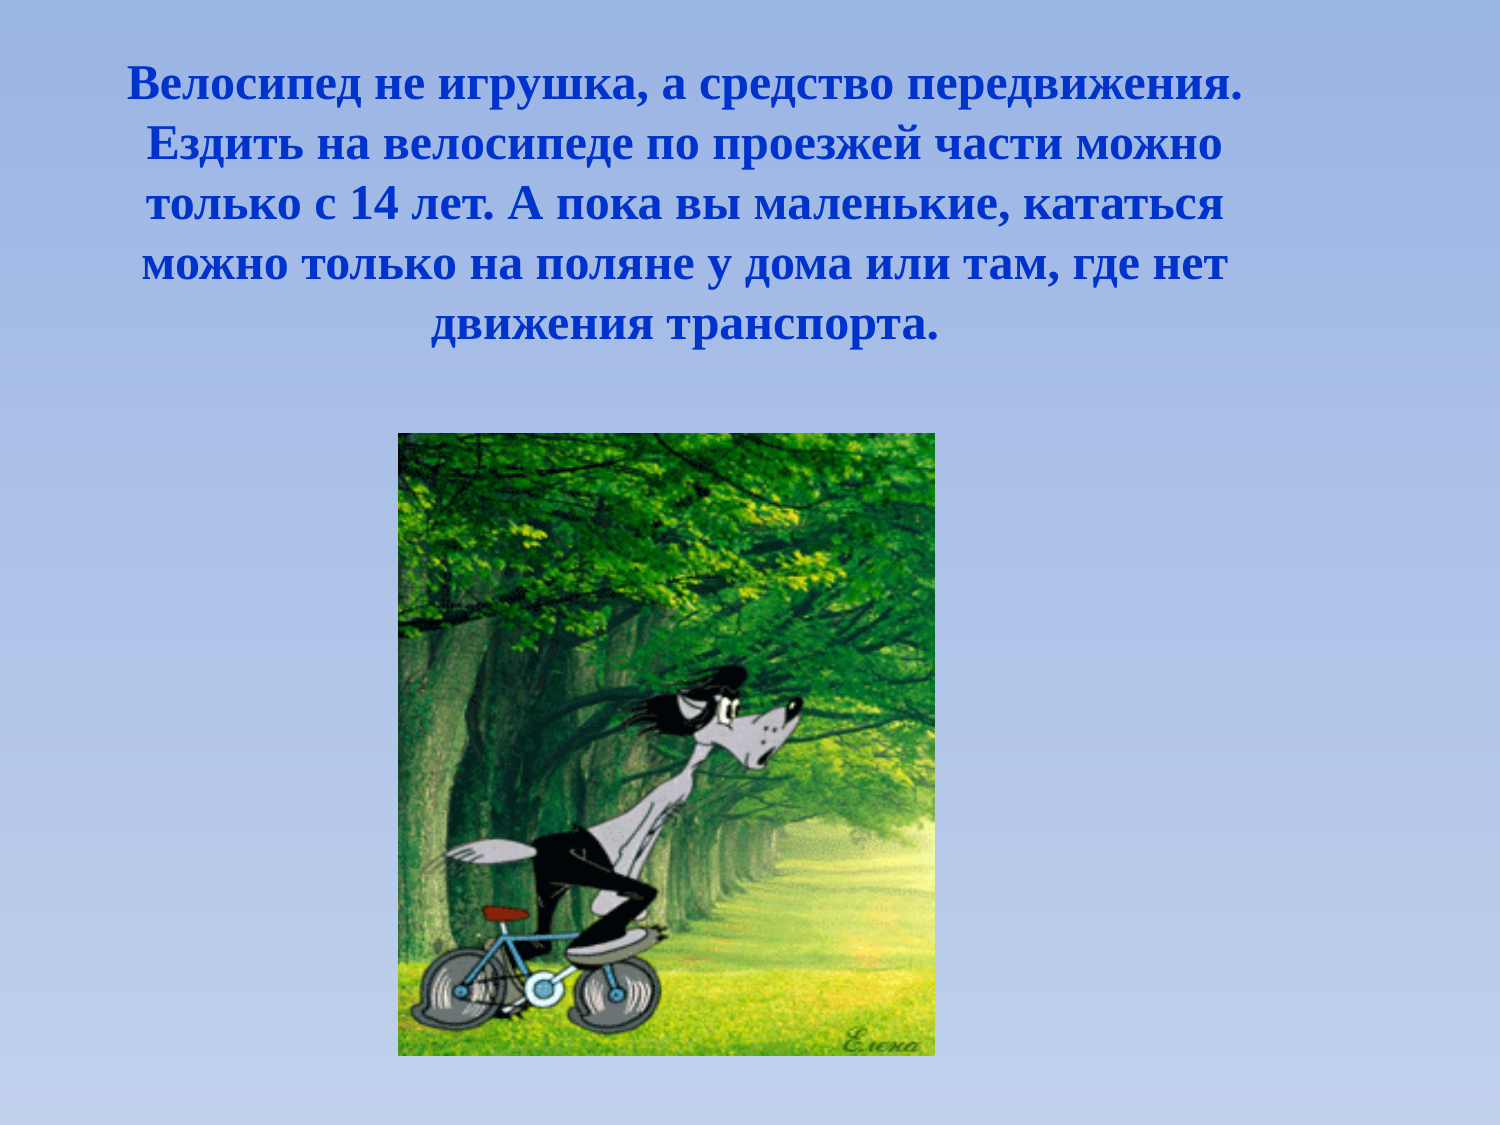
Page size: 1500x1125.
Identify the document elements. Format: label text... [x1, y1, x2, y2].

text_box Велосипед не игрушка, а средство передвижения. Ездить на велосипеде по проезжей части можно только с 14 лет. А пока вы маленькие, кататься можно только на поляне у дома или там, где нет движения транспорта. [112, 42, 1258, 358]
picture [398, 433, 935, 1056]
